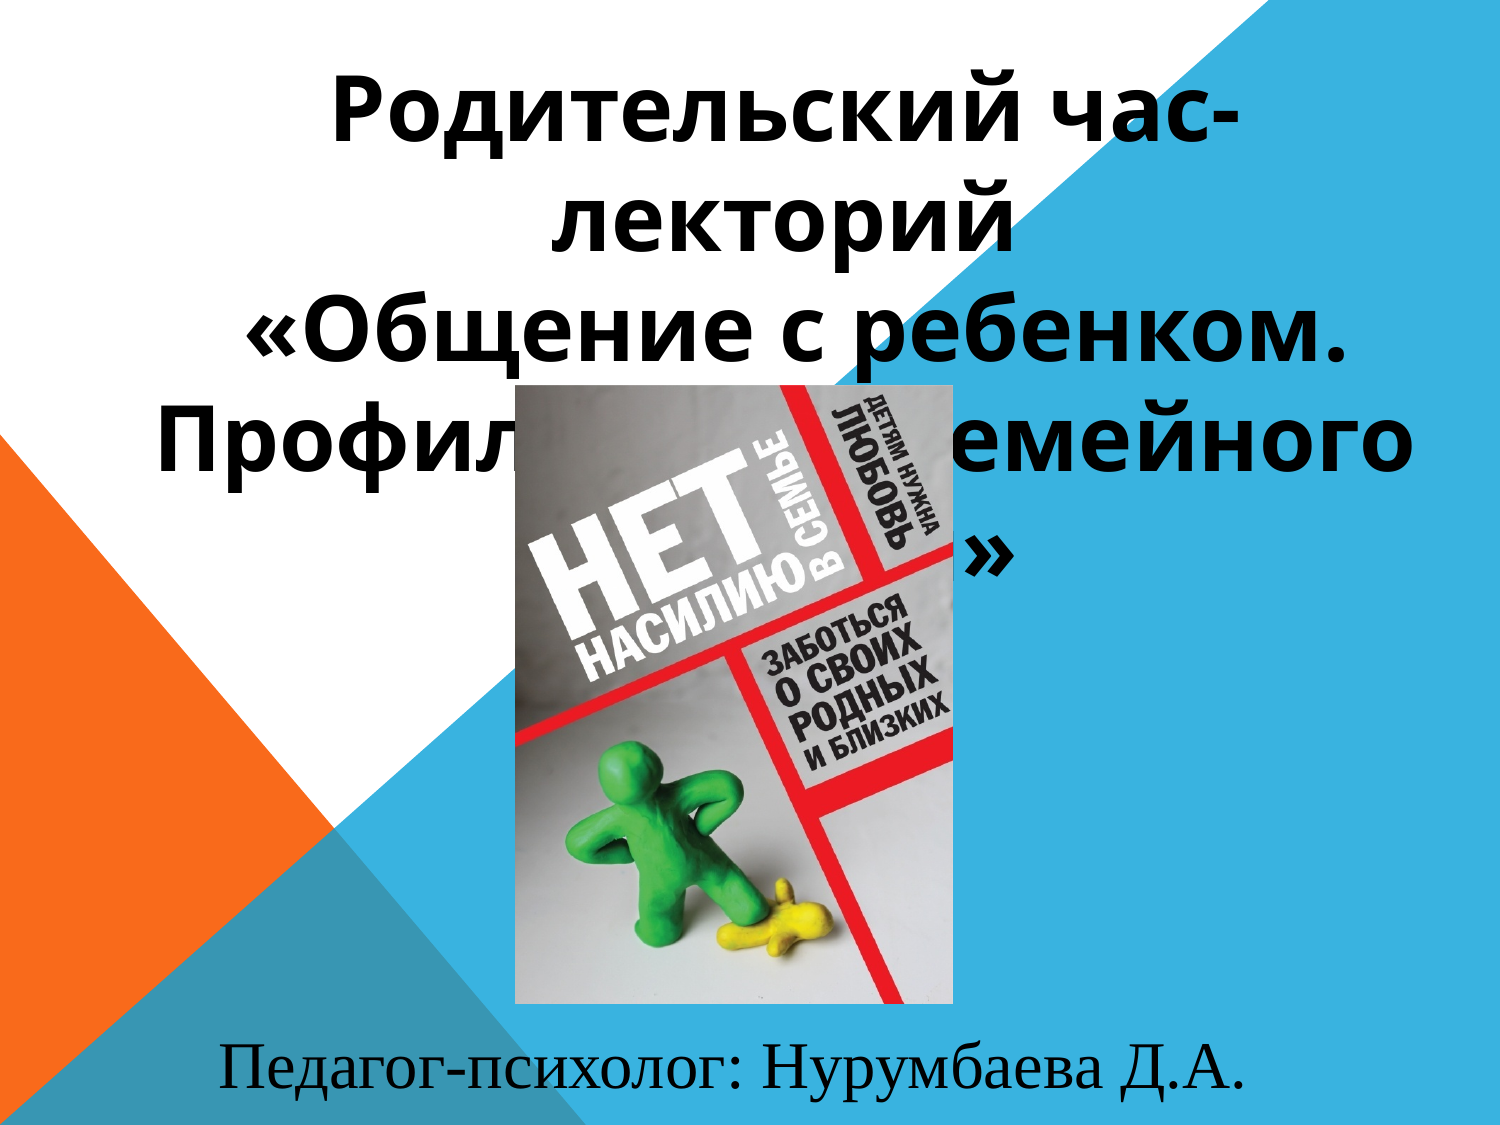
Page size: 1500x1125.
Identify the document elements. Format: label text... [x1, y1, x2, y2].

text_box Родительский час-лекторий «Общение с ребенком. Профилактика семейного насилия» [123, 42, 1447, 608]
text_box Педагог-психолог: Нурумбаева Д.А. [95, 1014, 1372, 1110]
picture [514, 385, 953, 1004]
